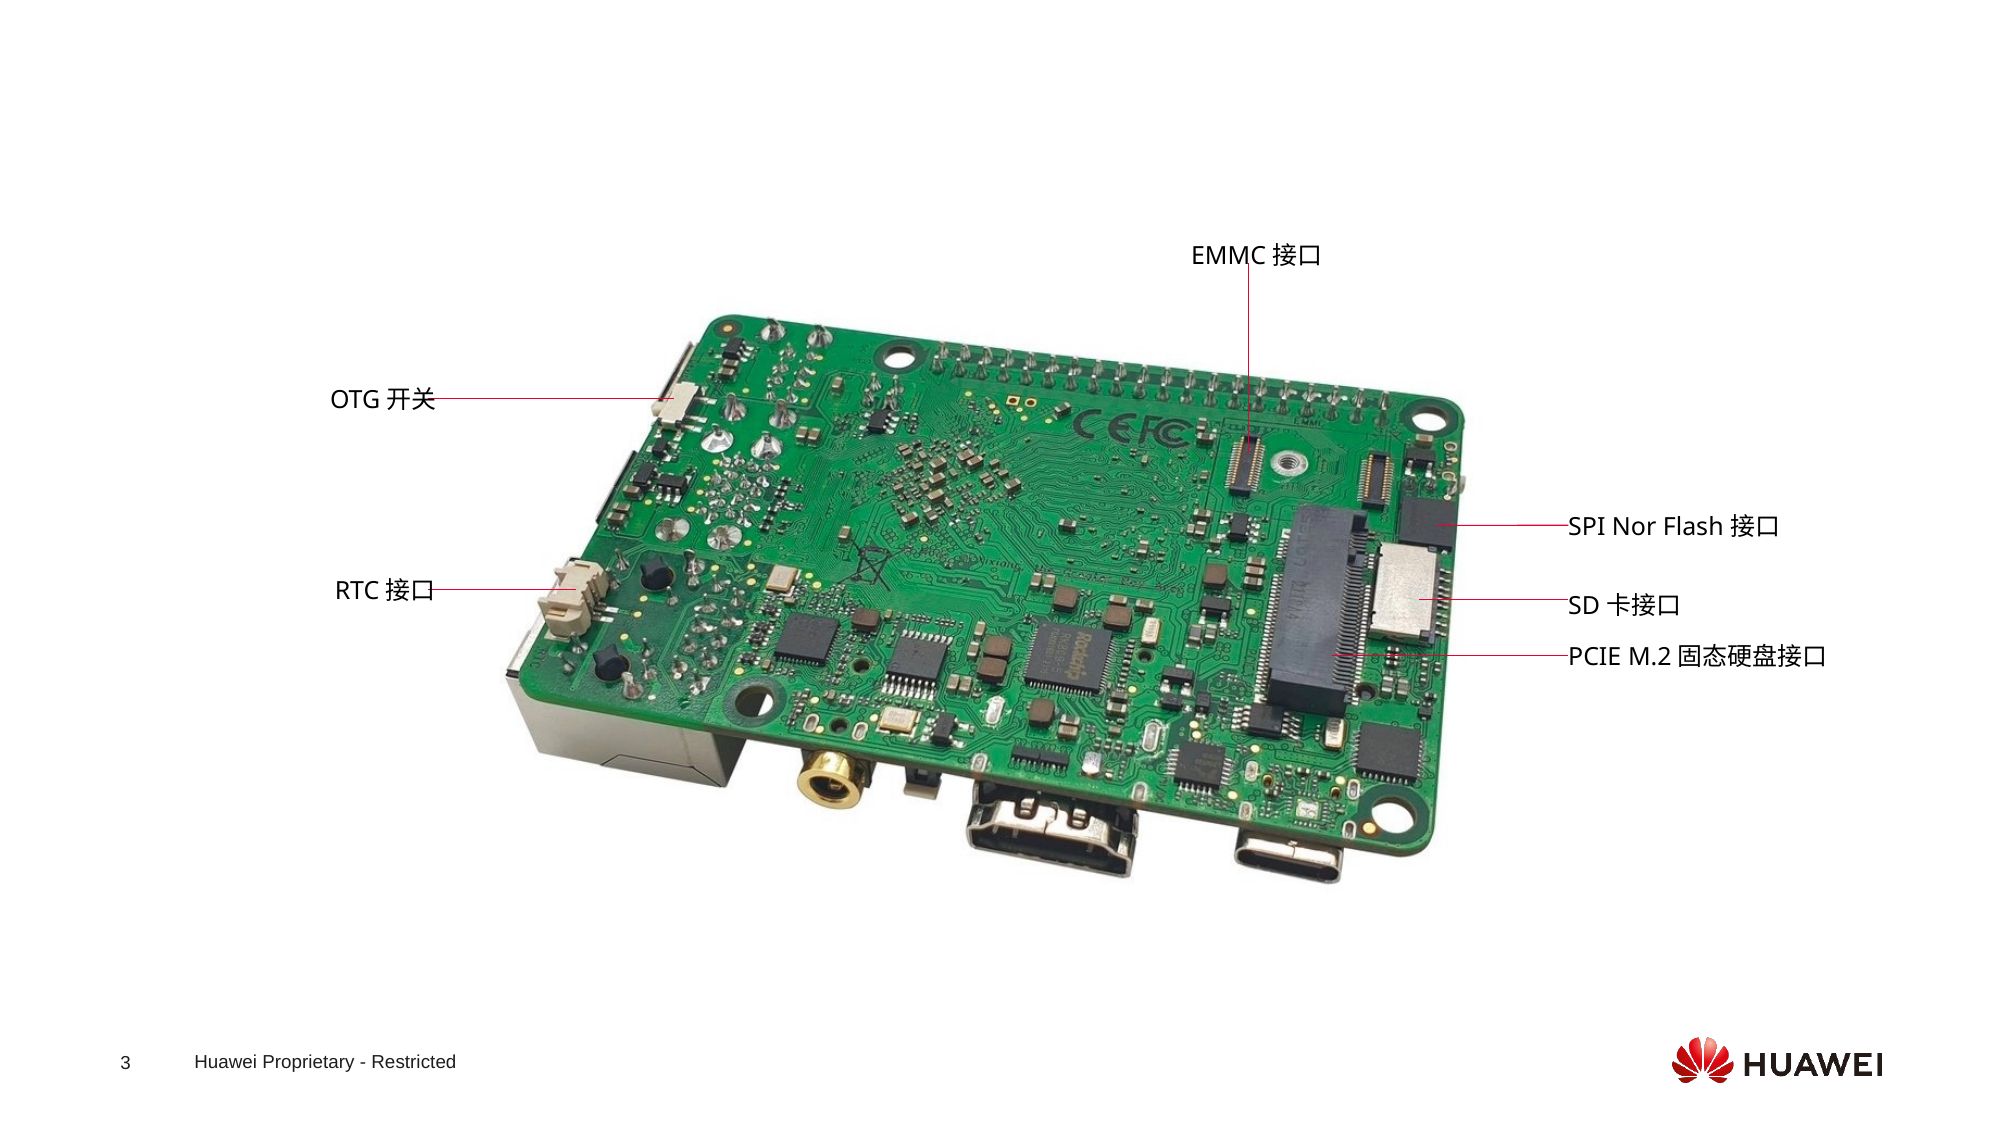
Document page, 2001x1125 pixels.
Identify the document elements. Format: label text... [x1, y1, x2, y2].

text_box PCIE M.2固态硬盘接口 [1569, 640, 1834, 671]
text_box RTC接口 [334, 574, 456, 605]
picture [456, 222, 1569, 1125]
picture [1672, 1037, 1882, 1083]
text_box SPI Nor Flash接口 [1569, 510, 1794, 541]
text_box OTG开关 [330, 383, 456, 414]
text_box SD卡接口 [1569, 589, 1794, 620]
